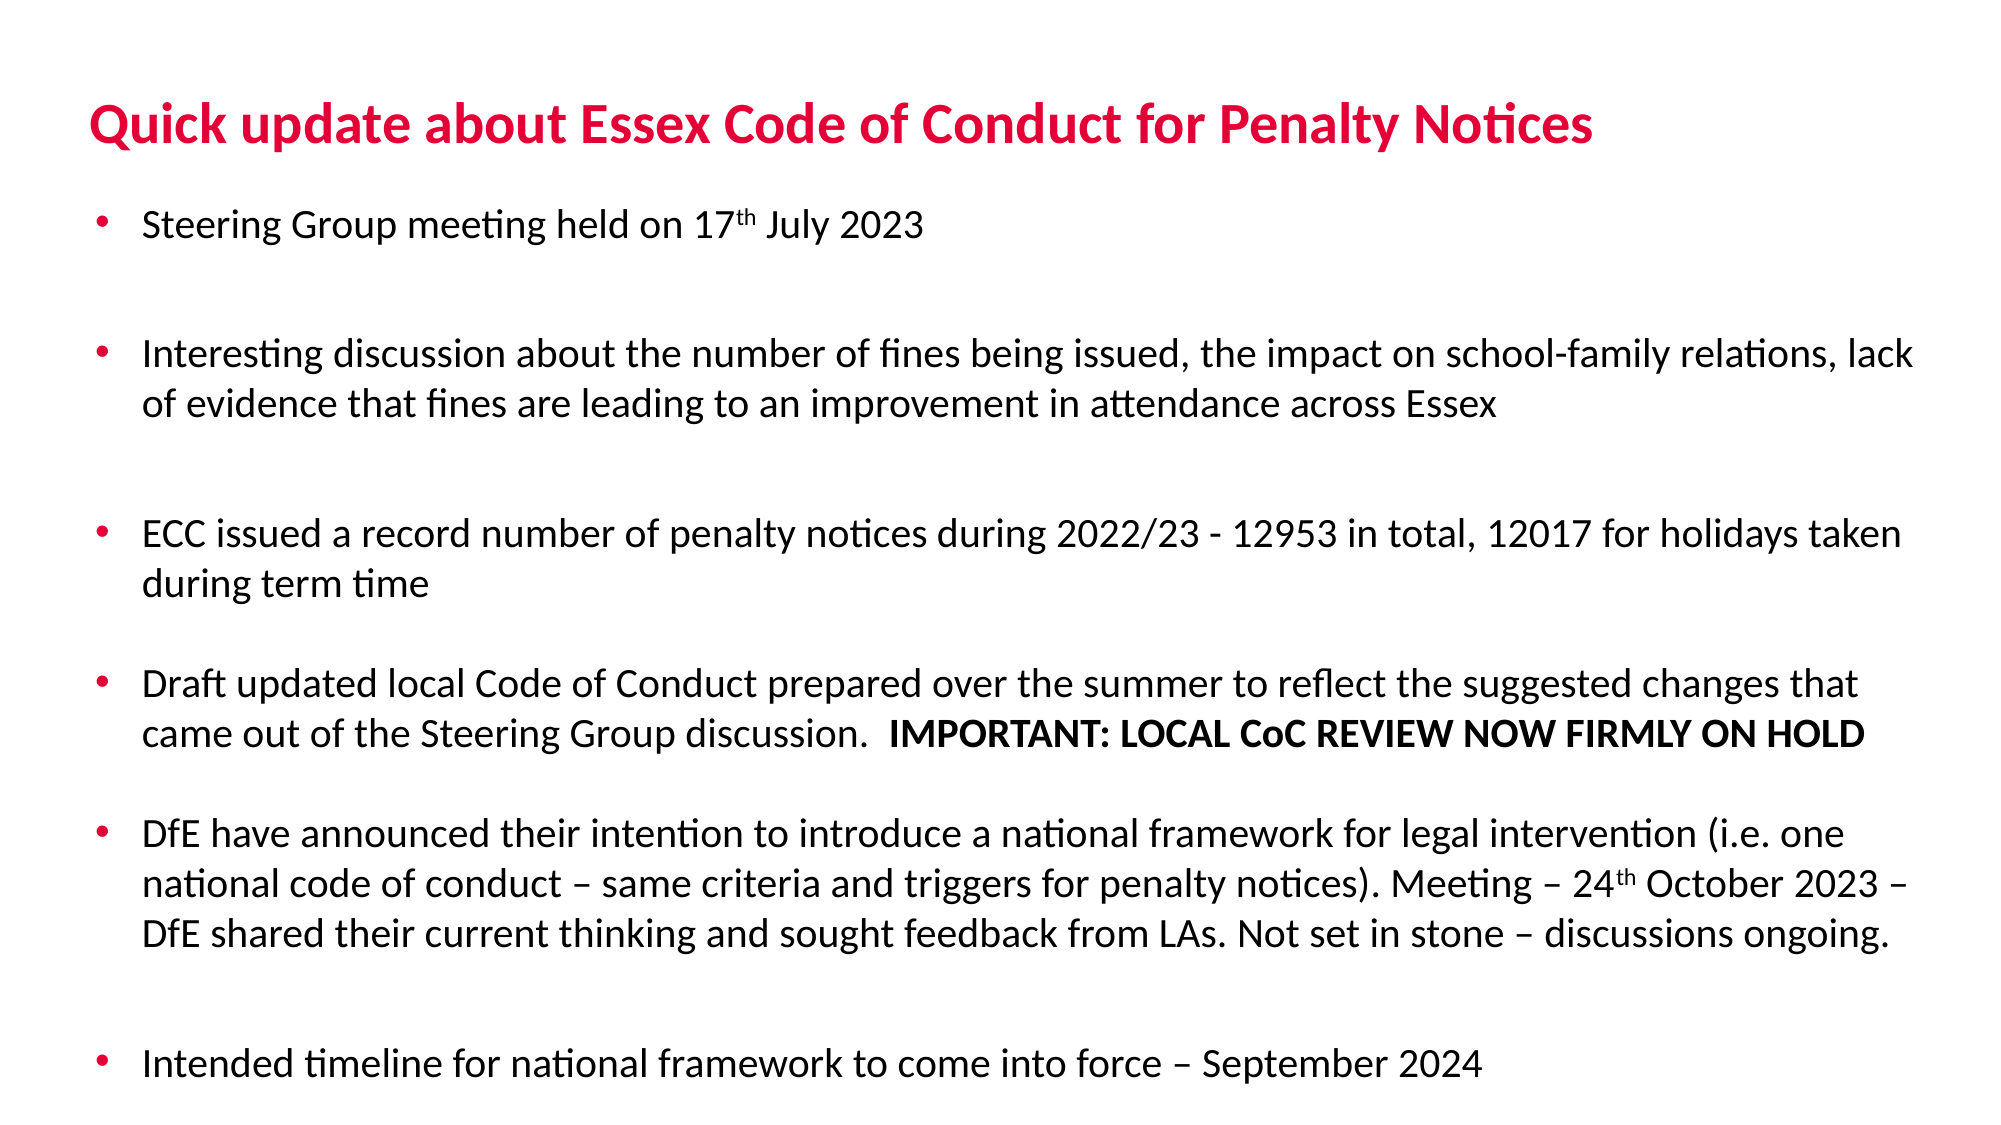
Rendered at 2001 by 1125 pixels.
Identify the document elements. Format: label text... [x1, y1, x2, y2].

title Quick update about Essex Code of Conduct for Penalty Notices [89, 84, 1902, 196]
list Steering Group meeting held on 17th July 2023 Interesting discussion about the number of fines being issued, the impact on school-family relations, lack of evidence that fines are leading to an improvement in attendance across Essex ECC issued a record number of penalty notices during 2022/23 - 12953 in total, 12017 for holidays taken during term time Draft updated local Code of Conduct prepared over the summer to reflect the suggested changes that came out of the Steering Group discussion. IMPORTANT: LOCAL CoC REVIEW NOW FIRMLY ON HOLD DfE have announced their intention to introduce a national framework for legal intervention (i.e. one national code of conduct – same criteria and triggers for penalty notices). Meeting – 24th October 2023 – DfE shared their current thinking and sought feedback from LAs. Not set in stone – discussions ongoing. Intended timeline for national framework to come into force – September 2024 [57, 196, 1929, 1010]
